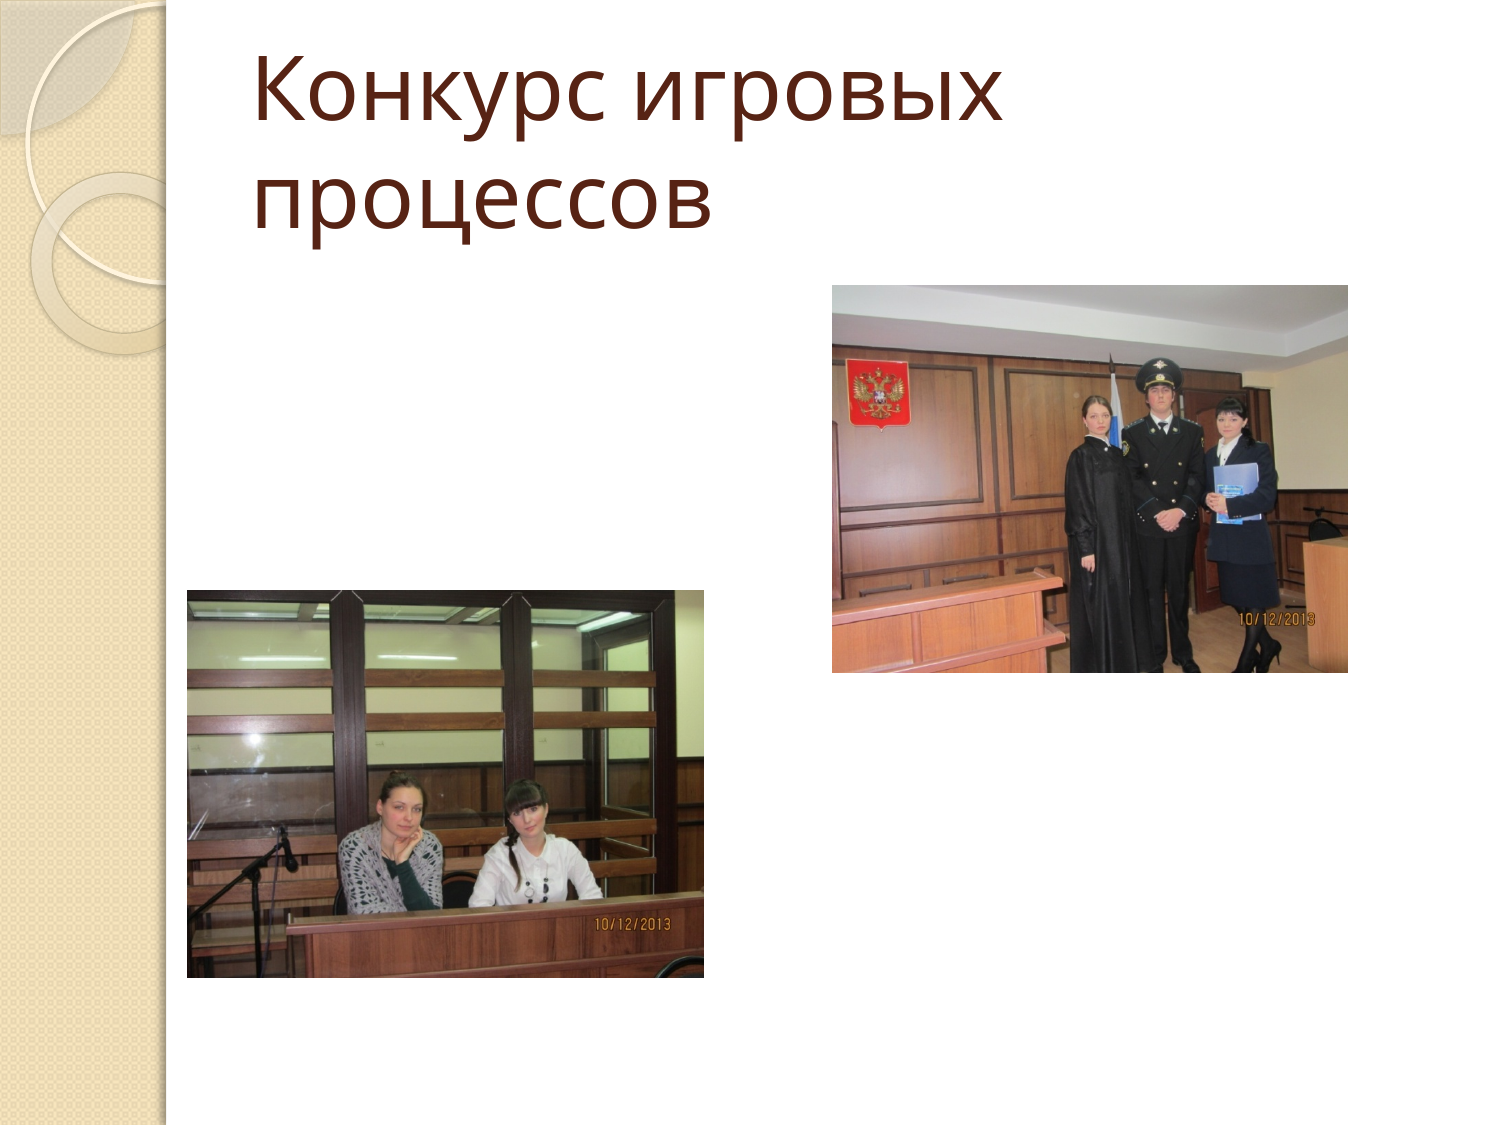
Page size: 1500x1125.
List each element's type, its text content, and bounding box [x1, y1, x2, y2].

title Конкурс игровых процессов [235, 45, 1466, 233]
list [831, 285, 1348, 673]
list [187, 590, 704, 978]
